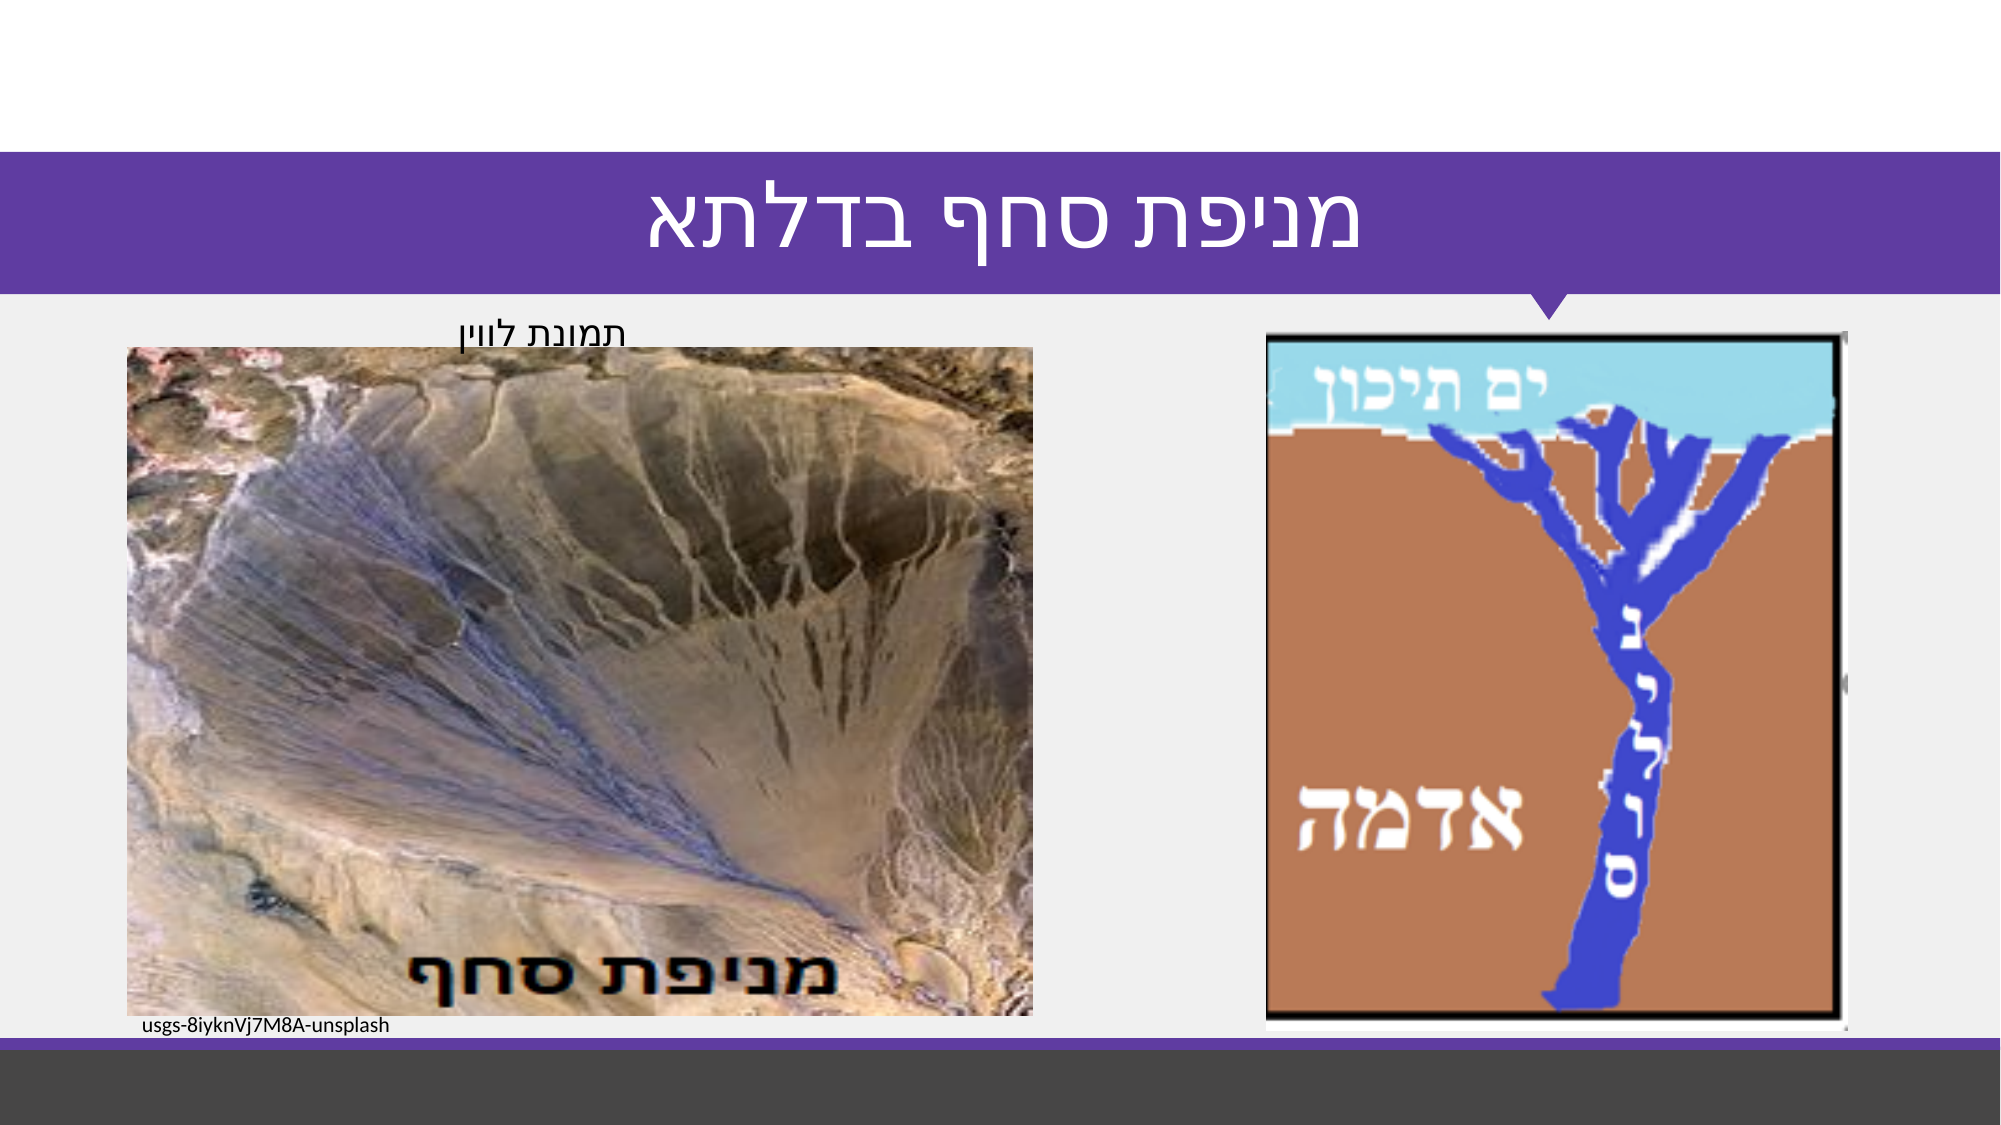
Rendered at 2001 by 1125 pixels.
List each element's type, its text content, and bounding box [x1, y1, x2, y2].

title מניפת סחף בדלתא [180, 36, 1830, 275]
picture [1265, 331, 1848, 1031]
text_box usgs-8iyknVj7M8A-unsplash [127, 1023, 472, 1045]
picture [126, 346, 1034, 1016]
text_box תמונת לווין [442, 301, 869, 343]
